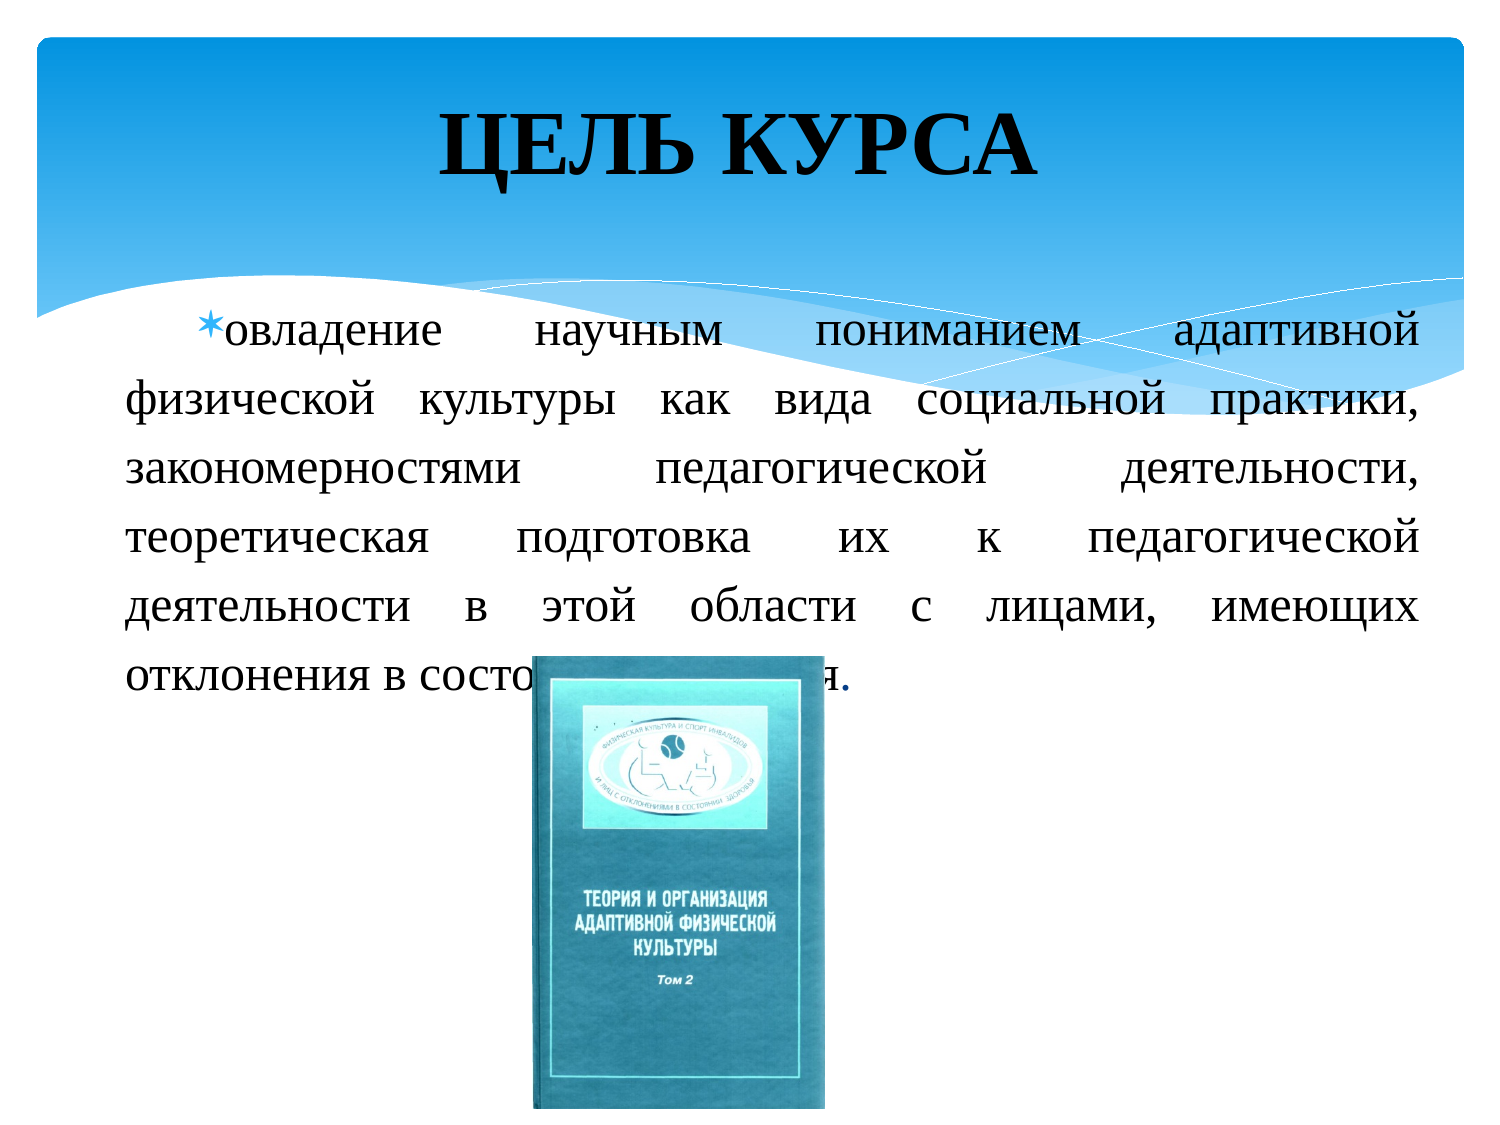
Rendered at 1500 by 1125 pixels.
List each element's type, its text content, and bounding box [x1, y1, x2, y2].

title ЦЕЛЬ КУРСА [75, 55, 1425, 220]
list овладение научным пониманием адаптивной физической культуры как вида социальной практики, закономерностями педагогической деятельности, теоретическая подготовка их к педагогической деятельности в этой области с лицами, имеющих отклонения в состоянии здоровья. [64, 278, 1436, 1094]
picture [532, 656, 825, 1109]
